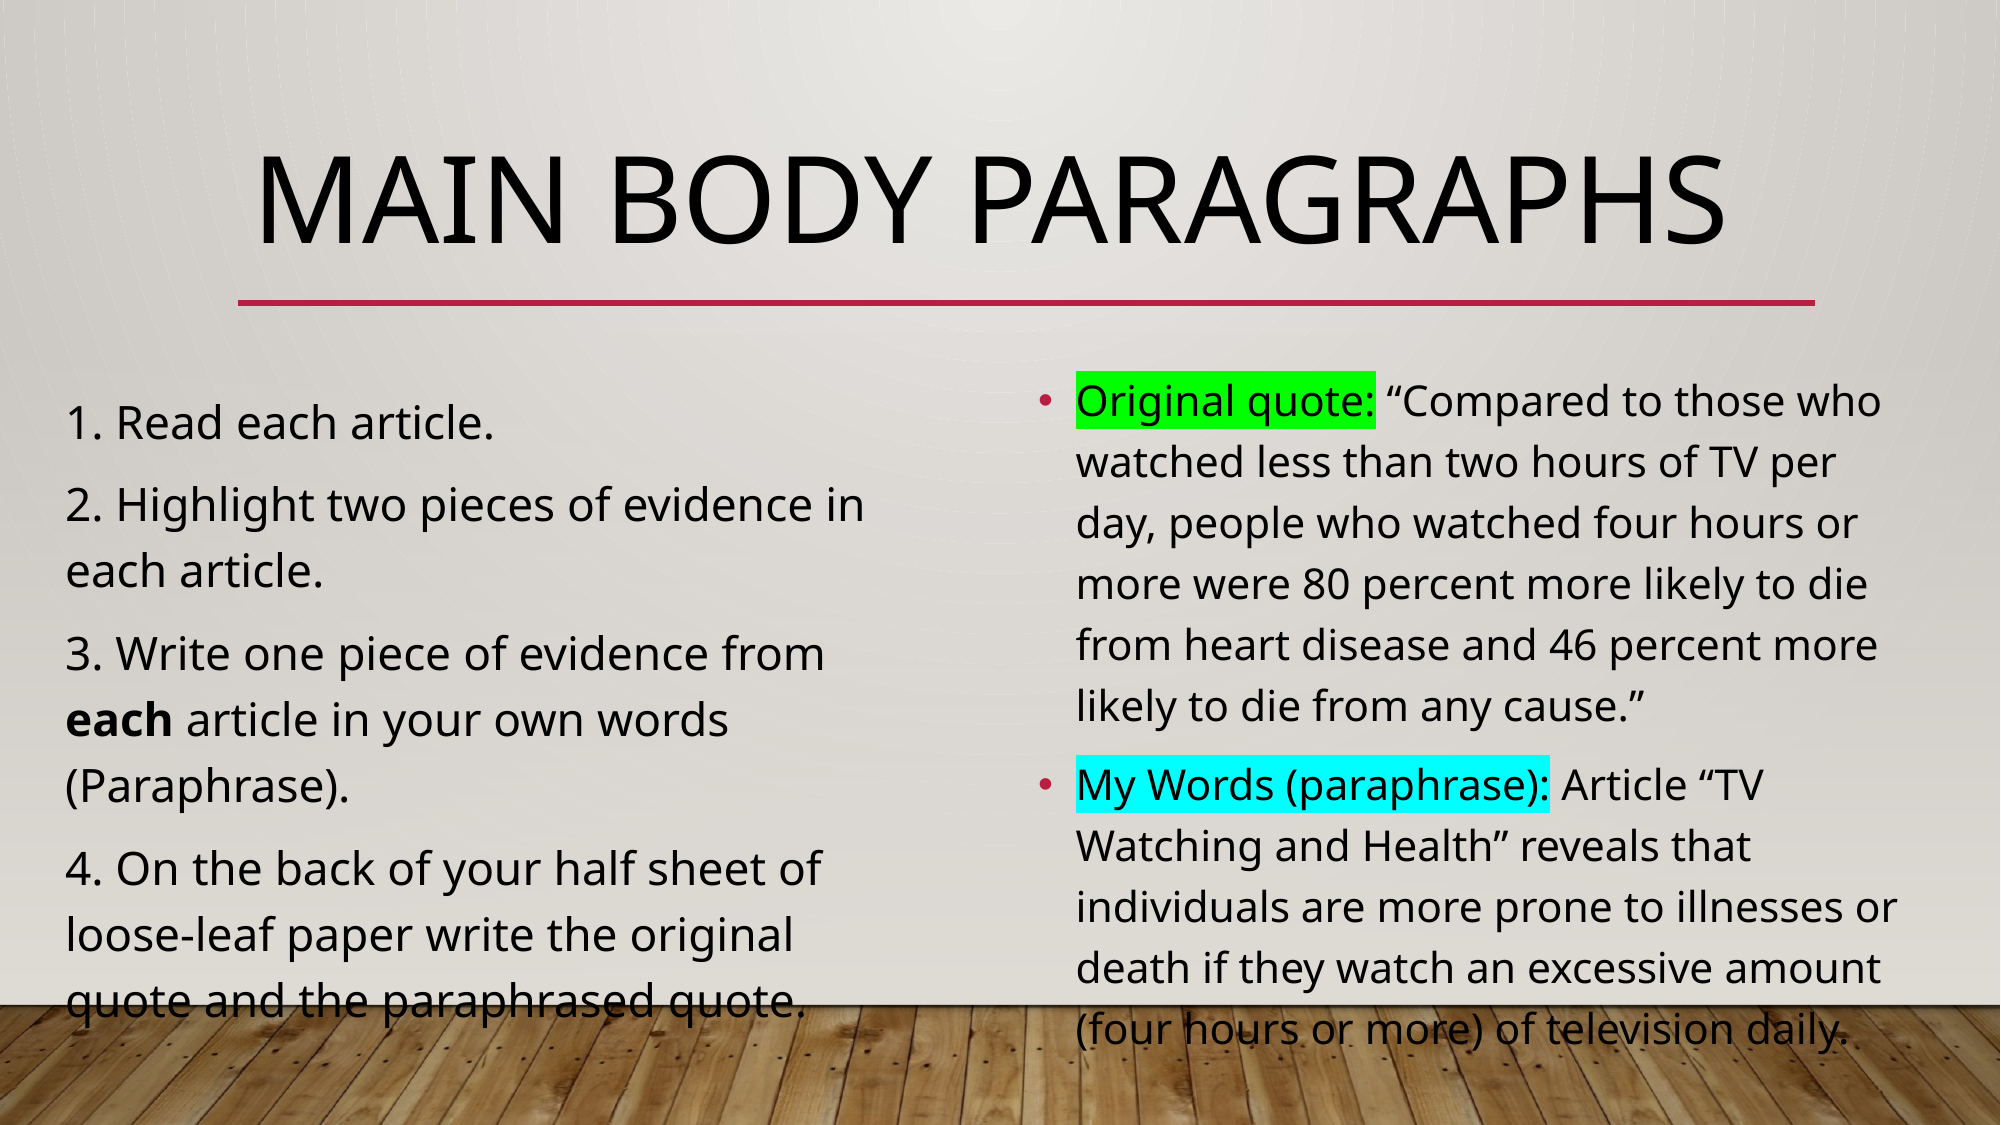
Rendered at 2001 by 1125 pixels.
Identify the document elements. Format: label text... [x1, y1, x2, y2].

picture [0, 1005, 2000, 1125]
title Main Body Paragraphs [237, 132, 1814, 306]
list Original quote: “Compared to those who watched less than two hours of TV per day, people who watched four hours or more were 80 percent more likely to die from heart disease and 46 percent more likely to die from any cause.” My Words (paraphrase): Article “TV Watching and Health” reveals that individuals are more prone to illnesses or death if they watch an excessive amount (four hours or more) of television daily. [1023, 356, 1922, 1107]
list 1. Read each article. 2. Highlight two pieces of evidence in each article. 3. Write one piece of evidence from each article in your own words (Paraphrase). 4. On the back of your half sheet of loose-leaf paper write the original quote and the paraphrased quote. [50, 375, 948, 1035]
